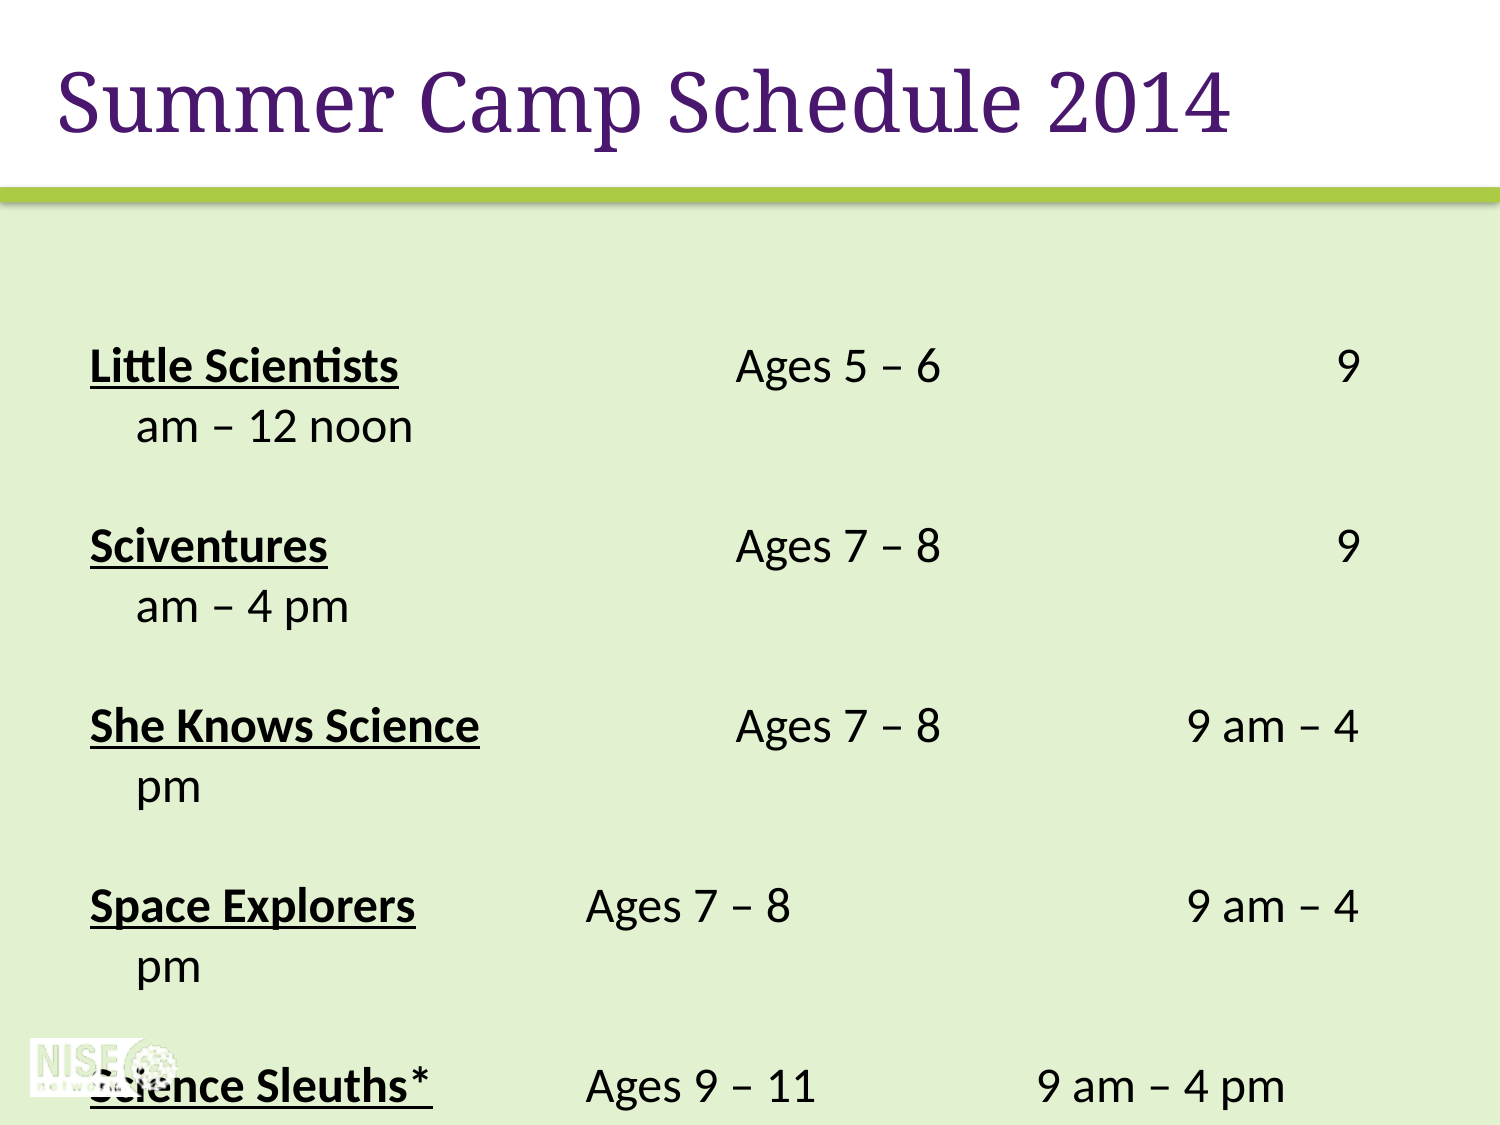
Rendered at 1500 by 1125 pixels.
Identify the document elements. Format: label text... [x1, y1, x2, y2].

text_box Summer Camp Schedule 2014 [41, 45, 1463, 167]
text_box Little Scientists Ages 5 – 6 9 am – 12 noon Sciventures Ages 7 – 8 9 am – 4 pm She Knows Science Ages 7 – 8 9 am – 4 pm Space Explorers Ages 7 – 8 9 am – 4 pm Science Sleuths* Ages 9 – 11 9 am – 4 pm Engineering Antics Ages 9 – 11 9 am – 4 pm [75, 324, 1417, 1125]
text_box [0, 0, 1500, 186]
text_box [0, 187, 1500, 203]
picture [30, 1038, 179, 1097]
